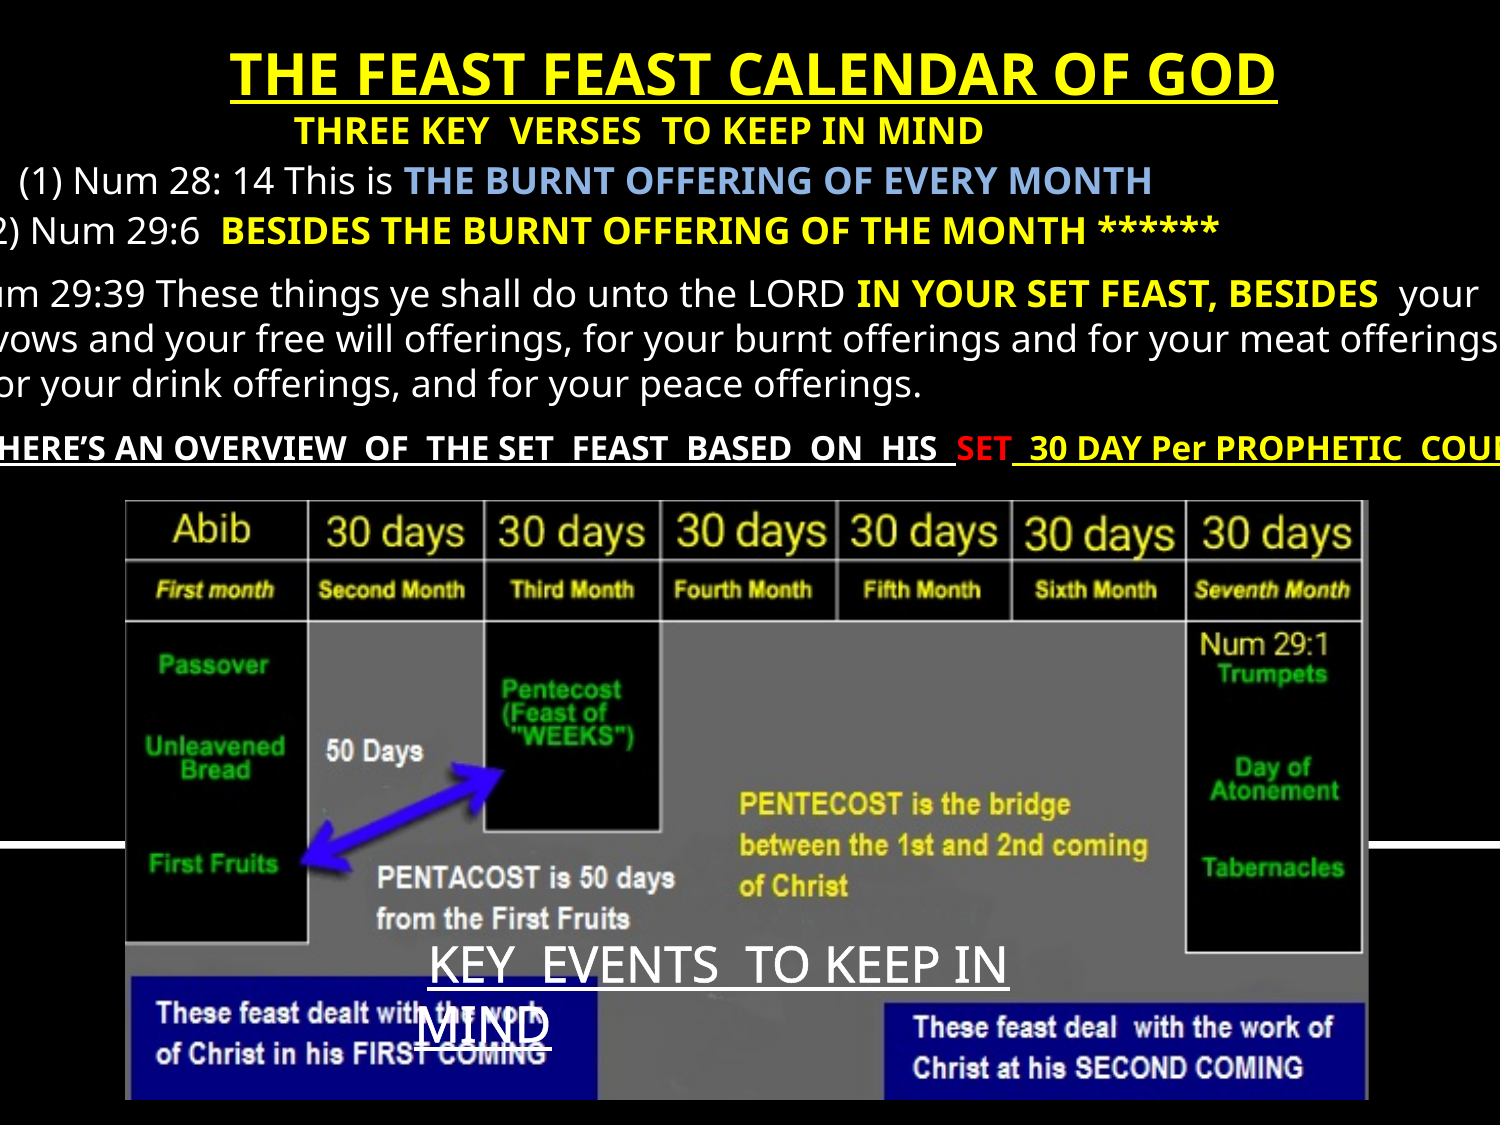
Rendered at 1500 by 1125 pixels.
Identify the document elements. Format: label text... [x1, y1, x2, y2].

text_box HERE’S AN OVERVIEW OF THE SET FEAST BASED ON HIS SET 30 DAY Per PROPHETIC COUNT [0, 415, 1500, 476]
picture [124, 499, 1369, 1100]
text_box THREE KEY VERSES TO KEEP IN MIND [278, 99, 1001, 149]
text_box (2) Num 29:6 BESIDES THE BURNT OFFERING OF THE MONTH ****** [0, 199, 1349, 260]
text_box (1) Num 28: 14 This is THE BURNT OFFERING OF EVERY MONTH [4, 149, 1282, 199]
title The FEAST FEAST CALENDAR of God [33, 36, 1467, 162]
text_box (3) Num 29:39 These things ye shall do unto the LORD in YOUR SET FEAST, BESIDES your Your vows and your free will offerings, for your burnt offerings and for your meat offerings And for your drink offerings, and for your peace offerings. [0, 262, 1500, 413]
